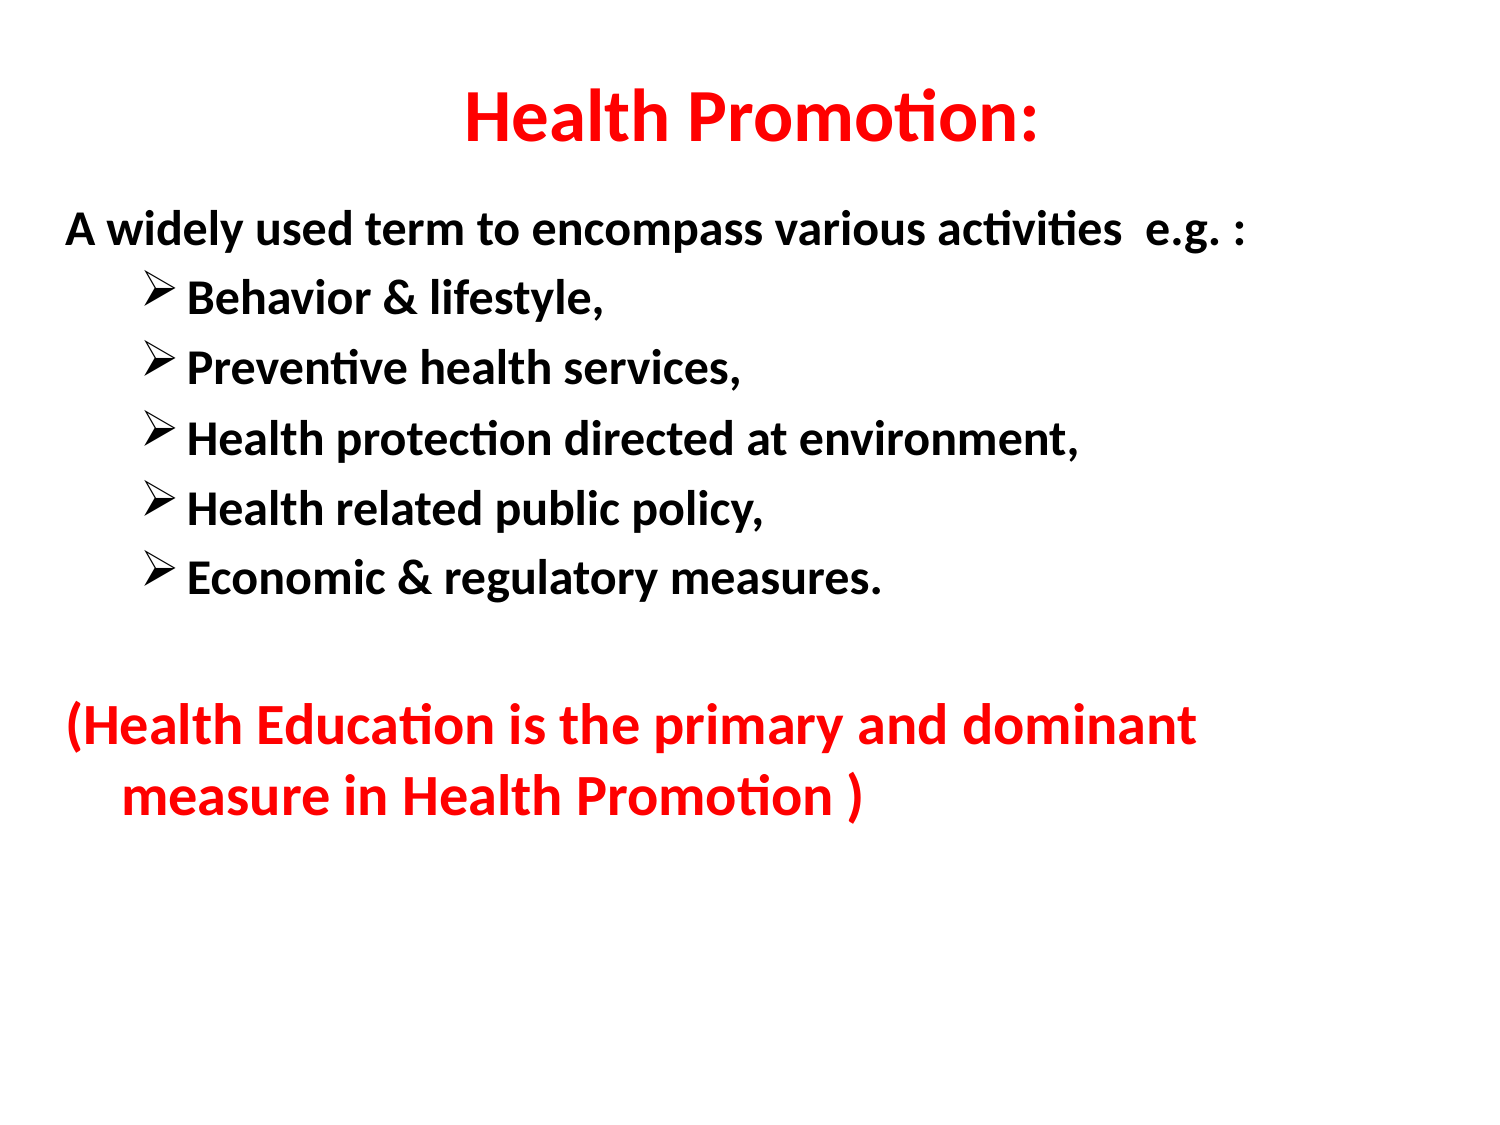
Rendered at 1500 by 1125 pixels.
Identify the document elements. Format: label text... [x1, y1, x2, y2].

list A widely used term to encompass various activities e.g. : Behavior & lifestyle, Preventive health services, Health protection directed at environment, Health related public policy, Economic & regulatory measures. (Health Education is the primary and dominant measure in Health Promotion ) [50, 187, 1425, 1050]
title Health Promotion: [37, 35, 1468, 188]
